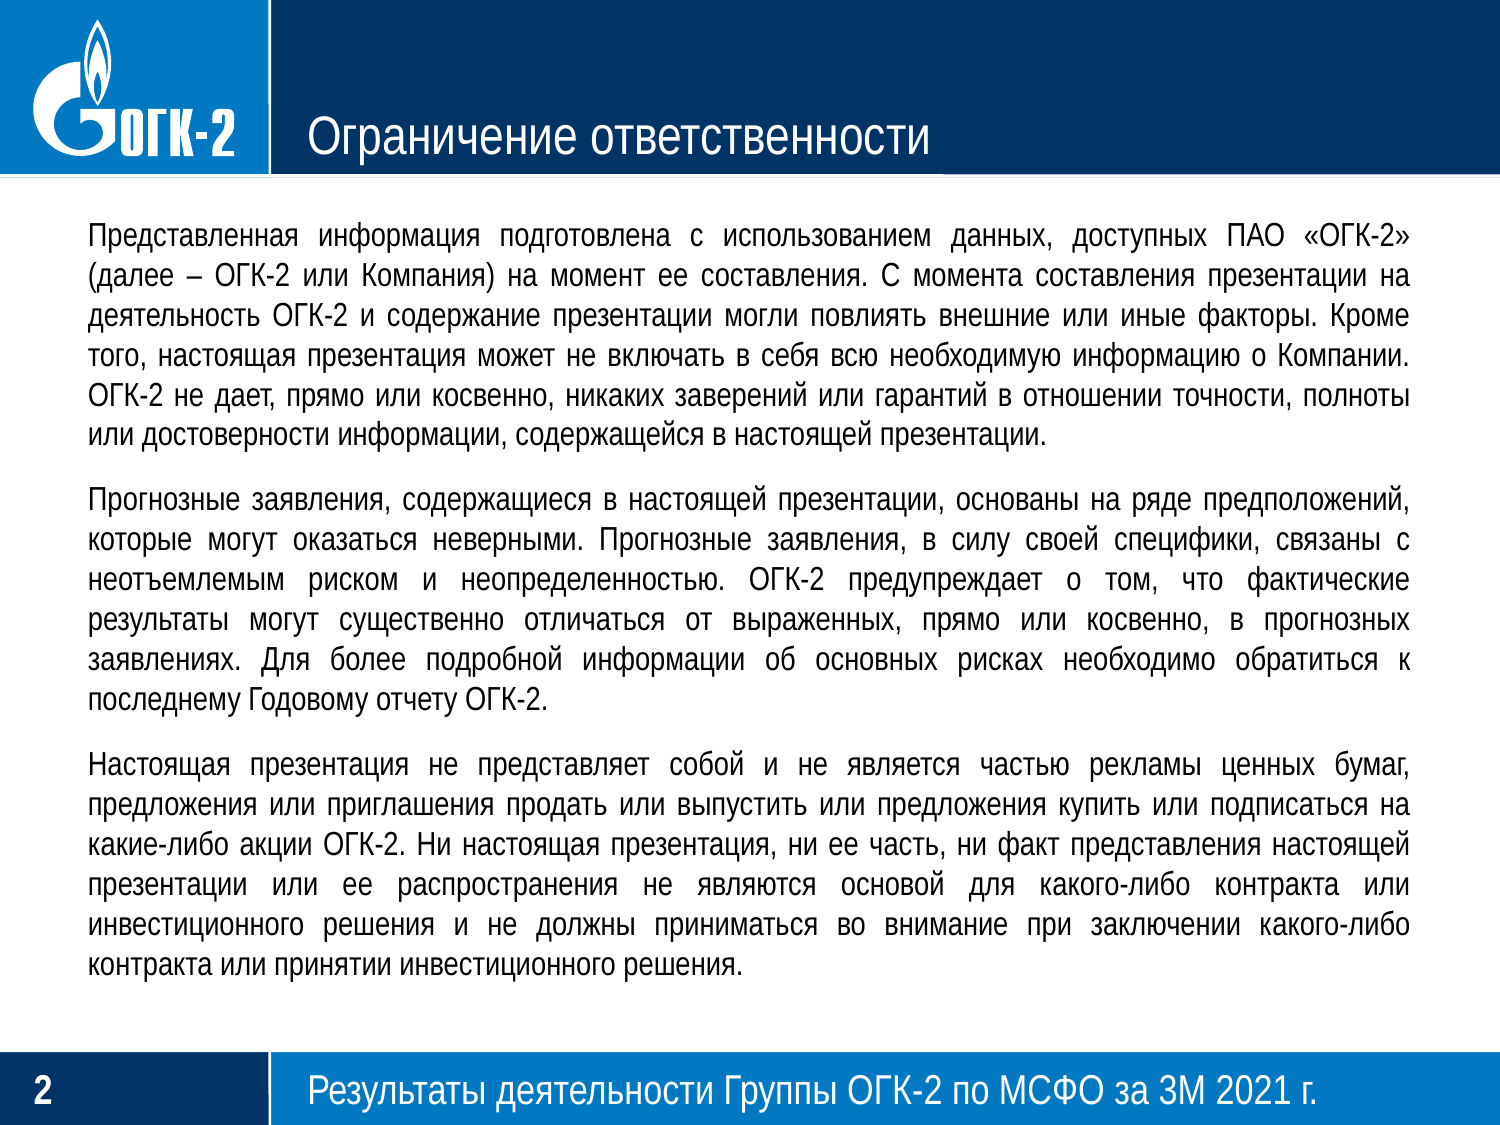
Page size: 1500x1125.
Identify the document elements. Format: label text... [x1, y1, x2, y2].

list Результаты деятельности Группы ОГК-2 по МСФО за 3М 2021 г. [306, 1062, 1464, 1114]
list Представленная информация подготовлена с использованием данных, доступных ПАО «ОГК-2» (далее – ОГК-2 или Компания) на момент ее составления. С момента составления презентации на деятельность ОГК-2 и содержание презентации могли повлиять внешние или иные факторы. Кроме того, настоящая презентация может не включать в себя всю необходимую информацию о Компании. ОГК-2 не дает, прямо или косвенно, никаких заверений или гарантий в отношении точности, полноты или достоверности информации, содержащейся в настоящей презентации. Прогнозные заявления, содержащиеся в настоящей презентации, основаны на ряде предположений, которые могут оказаться неверными. Прогнозные заявления, в силу своей специфики, связаны с неотъемлемым риском и неопределенностью. ОГК-2 предупреждает о том, что фактические результаты могут существенно отличаться от выраженных, прямо или косвенно, в прогнозных заявлениях. Для более подробной информации об основных рисках необходимо обратиться к последнему Годовому отчету ОГК-2. Настоящая презентация не представляет собой и не является частью рекламы ценных бумаг, предложения или приглашения продать или выпустить или предложения купить или подписаться на какие-либо акции ОГК-2. Ни настоящая презентация, ни ее часть, ни факт представления настоящей презентации или ее распространения не являются основой для какого-либо контракта или инвестиционного решения и не должны приниматься во внимание при заключении какого-либо контракта или принятии инвестиционного решения. [87, 213, 1413, 1006]
title Ограничение ответственности [306, 0, 1464, 166]
slide_number 1 [33, 1062, 232, 1114]
